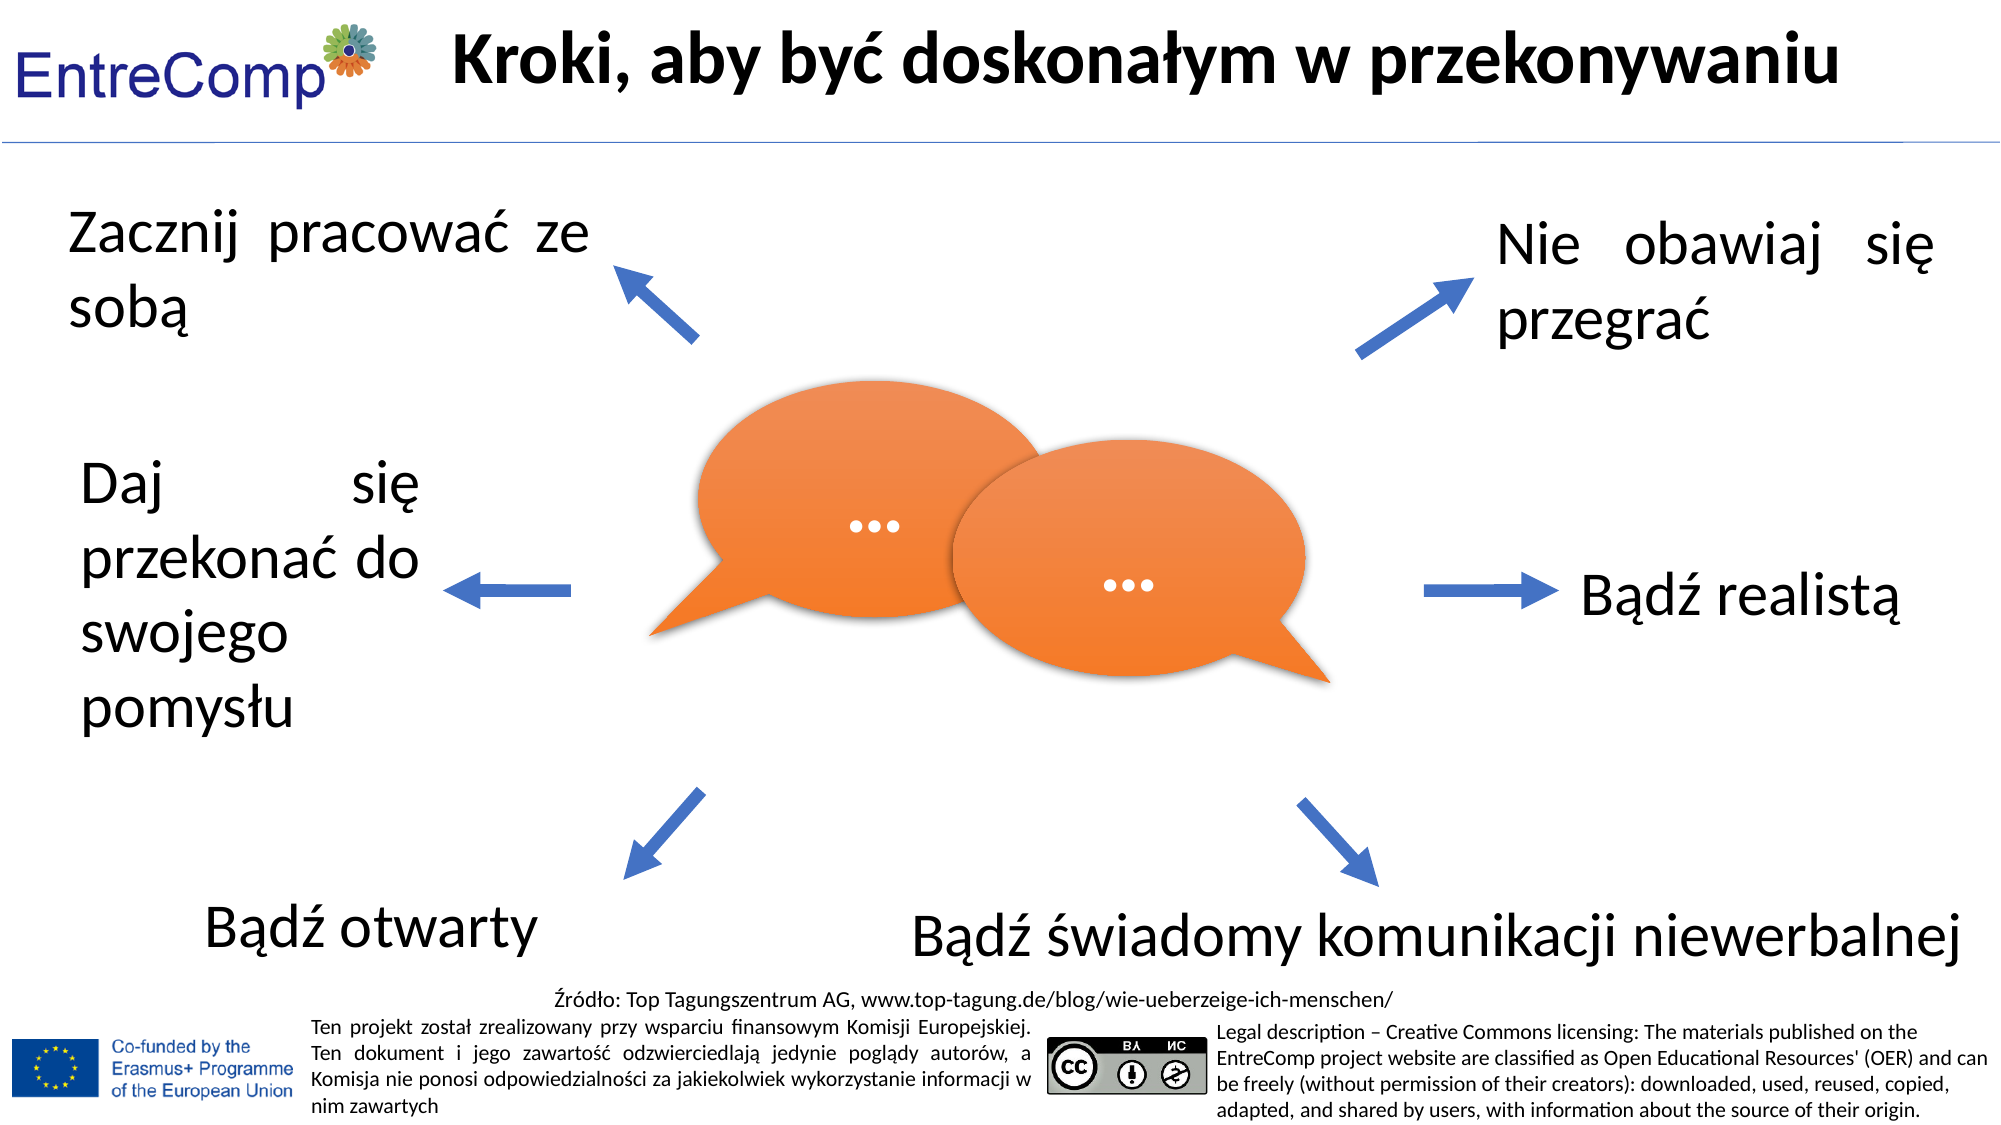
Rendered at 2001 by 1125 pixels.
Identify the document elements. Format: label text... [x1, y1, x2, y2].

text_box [1358, 277, 1475, 355]
picture [1047, 1037, 1208, 1095]
text_box Ten projekt został zrealizowany przy wsparciu finansowym Komisji Europejskiej. Ten dokument i jego zawartość odzwierciedlają jedynie poglądy autorów, a Komisja nie ponosi odpowiedzialności za jakiekolwiek wykorzystanie informacji w nim zawartych [296, 1005, 1048, 1125]
text_box … [952, 439, 1331, 684]
text_box Bądź realistą [1557, 518, 1944, 663]
text_box Nie obawiaj się przegrać [1473, 205, 1959, 350]
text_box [623, 790, 702, 880]
text_box Bądź otwarty [184, 878, 789, 967]
text_box Daj się przekonać do swojego pomysłu [57, 518, 444, 663]
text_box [1300, 801, 1380, 887]
text_box Legal description – Creative Commons licensing: The materials published on the EntreComp project website are classified as Open Educational Resources' (OER) and can be freely (without permission of their creators): downloaded, used, reused, copied, adapted, and shared by users, with information about the source of their origin. [1201, 1010, 2000, 1125]
text_box Zacznij pracować ze sobą [45, 180, 615, 351]
text_box Kroki, aby być doskonałym w przekonywaniu [438, 1, 1966, 107]
text_box … [648, 380, 1036, 637]
picture [11, 1035, 300, 1101]
text_box Źródło: Top Tagungszentrum AG, www.top-tagung.de/blog/wie-ueberzeige-ich-menschen/ [539, 976, 1463, 1022]
text_box Bądź świadomy komunikacji niewerbalnej [890, 878, 2000, 985]
picture [11, 18, 381, 122]
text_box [613, 265, 696, 341]
